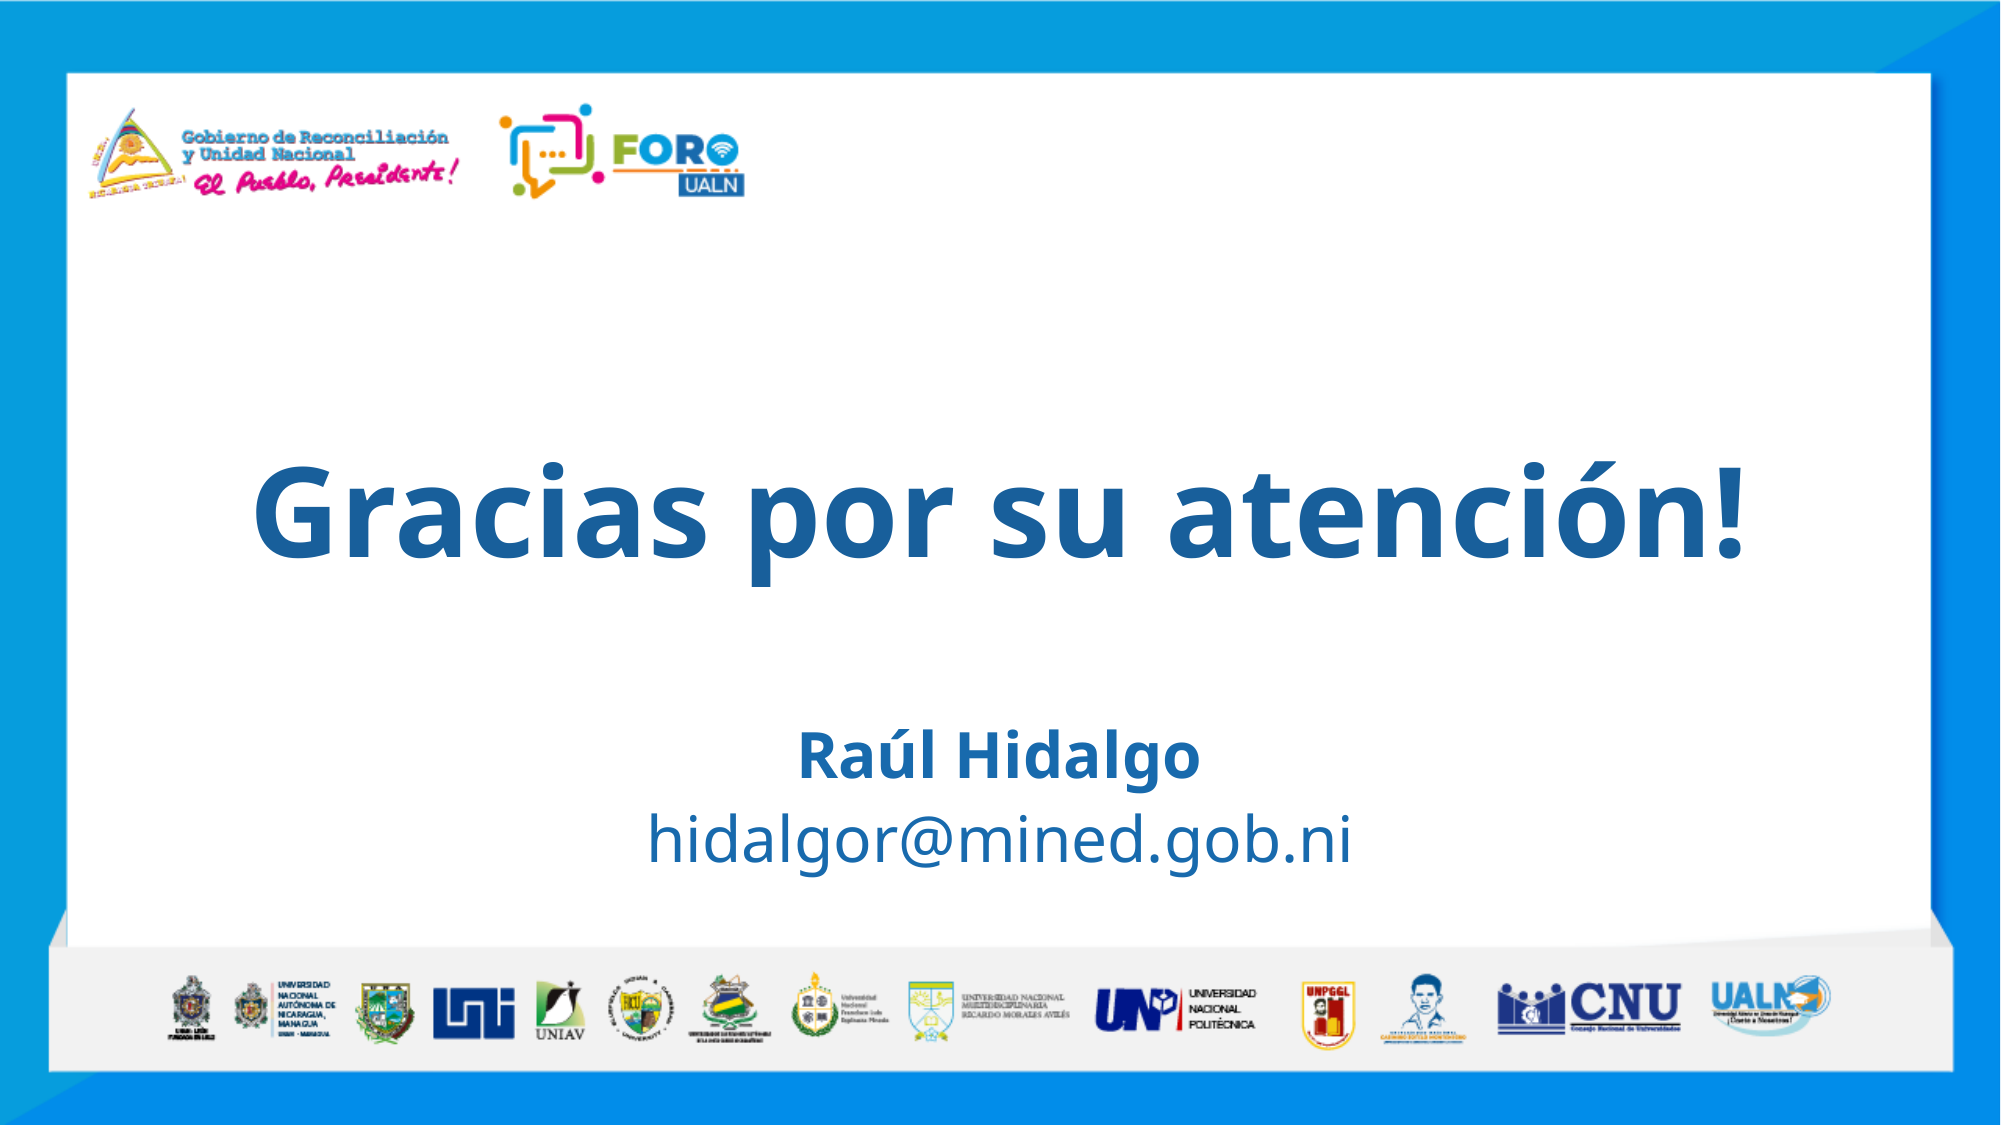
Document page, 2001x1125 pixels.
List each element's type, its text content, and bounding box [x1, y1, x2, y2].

list hidalgor@mined.gob.ni [443, 799, 1559, 884]
picture [8, 4, 2001, 1125]
list Raúl Hidalgo [441, 715, 1557, 800]
